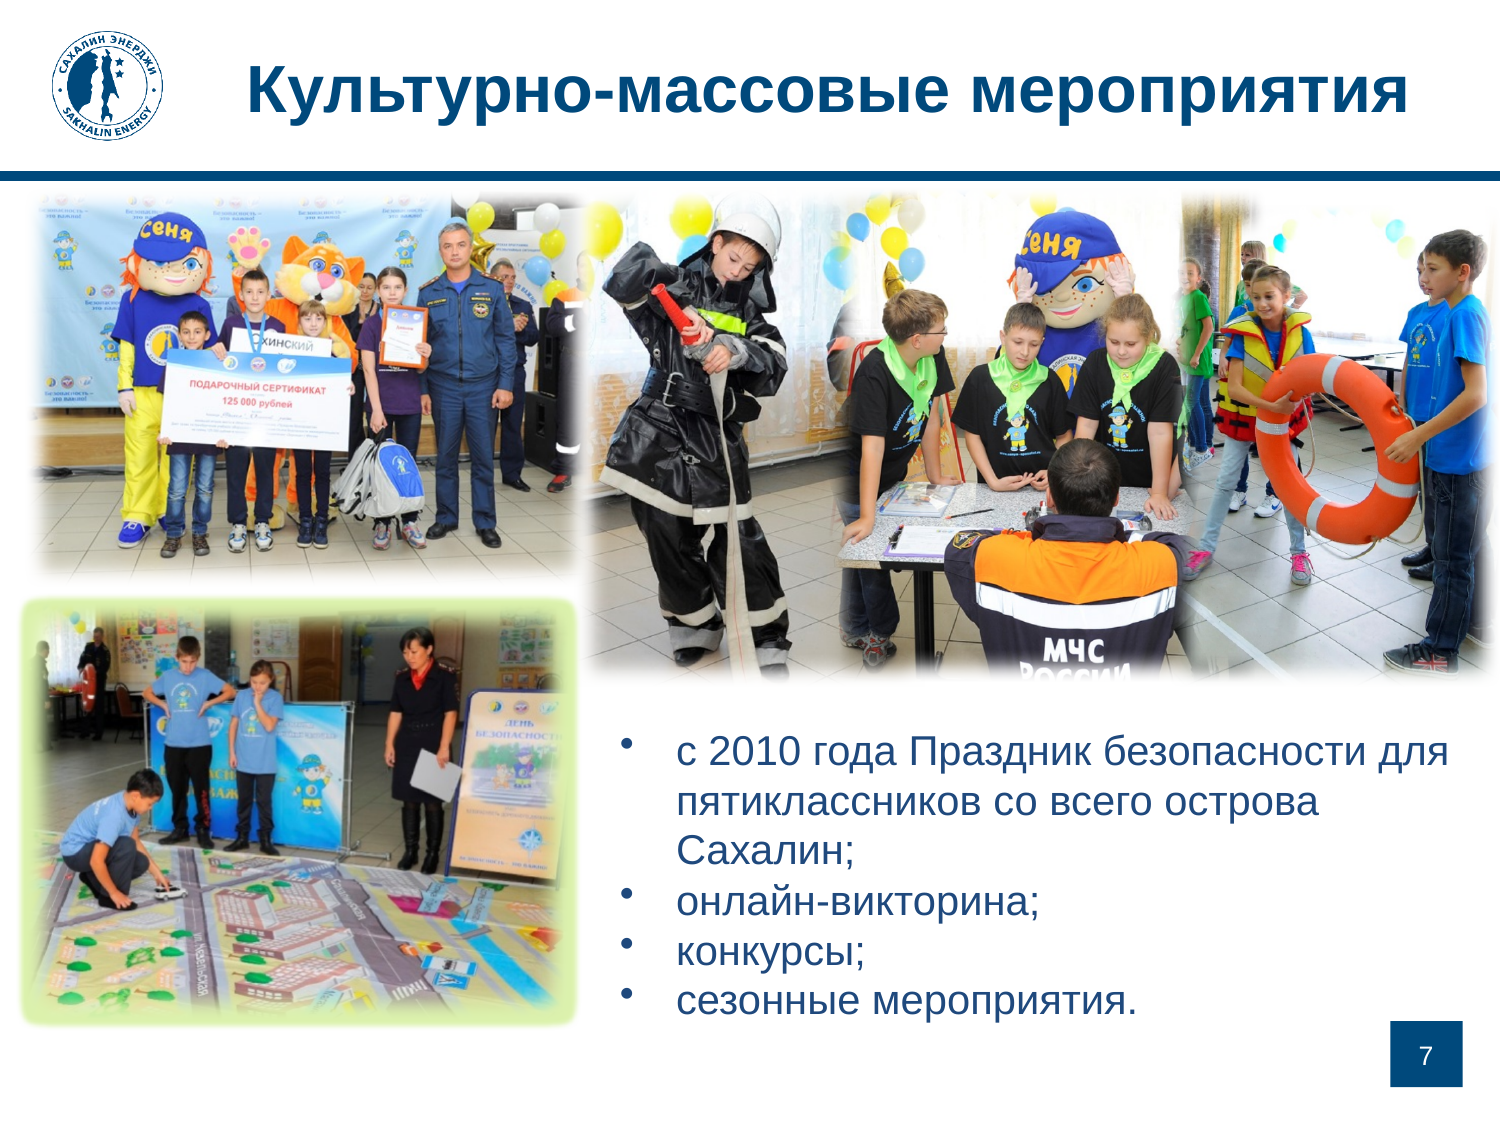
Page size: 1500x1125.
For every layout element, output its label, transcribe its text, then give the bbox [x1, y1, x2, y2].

picture [24, 601, 571, 1022]
slide_number 7 [1389, 1034, 1462, 1071]
text_box с 2010 года Праздник безопасности для пятиклассников со всего острова Сахалин; онлайн-викторина; конкурсы; сезонные мероприятия. [604, 715, 1500, 1031]
picture [24, 187, 1500, 688]
title Культурно-массовые мероприятия [246, 45, 1425, 202]
picture [44, 23, 170, 148]
